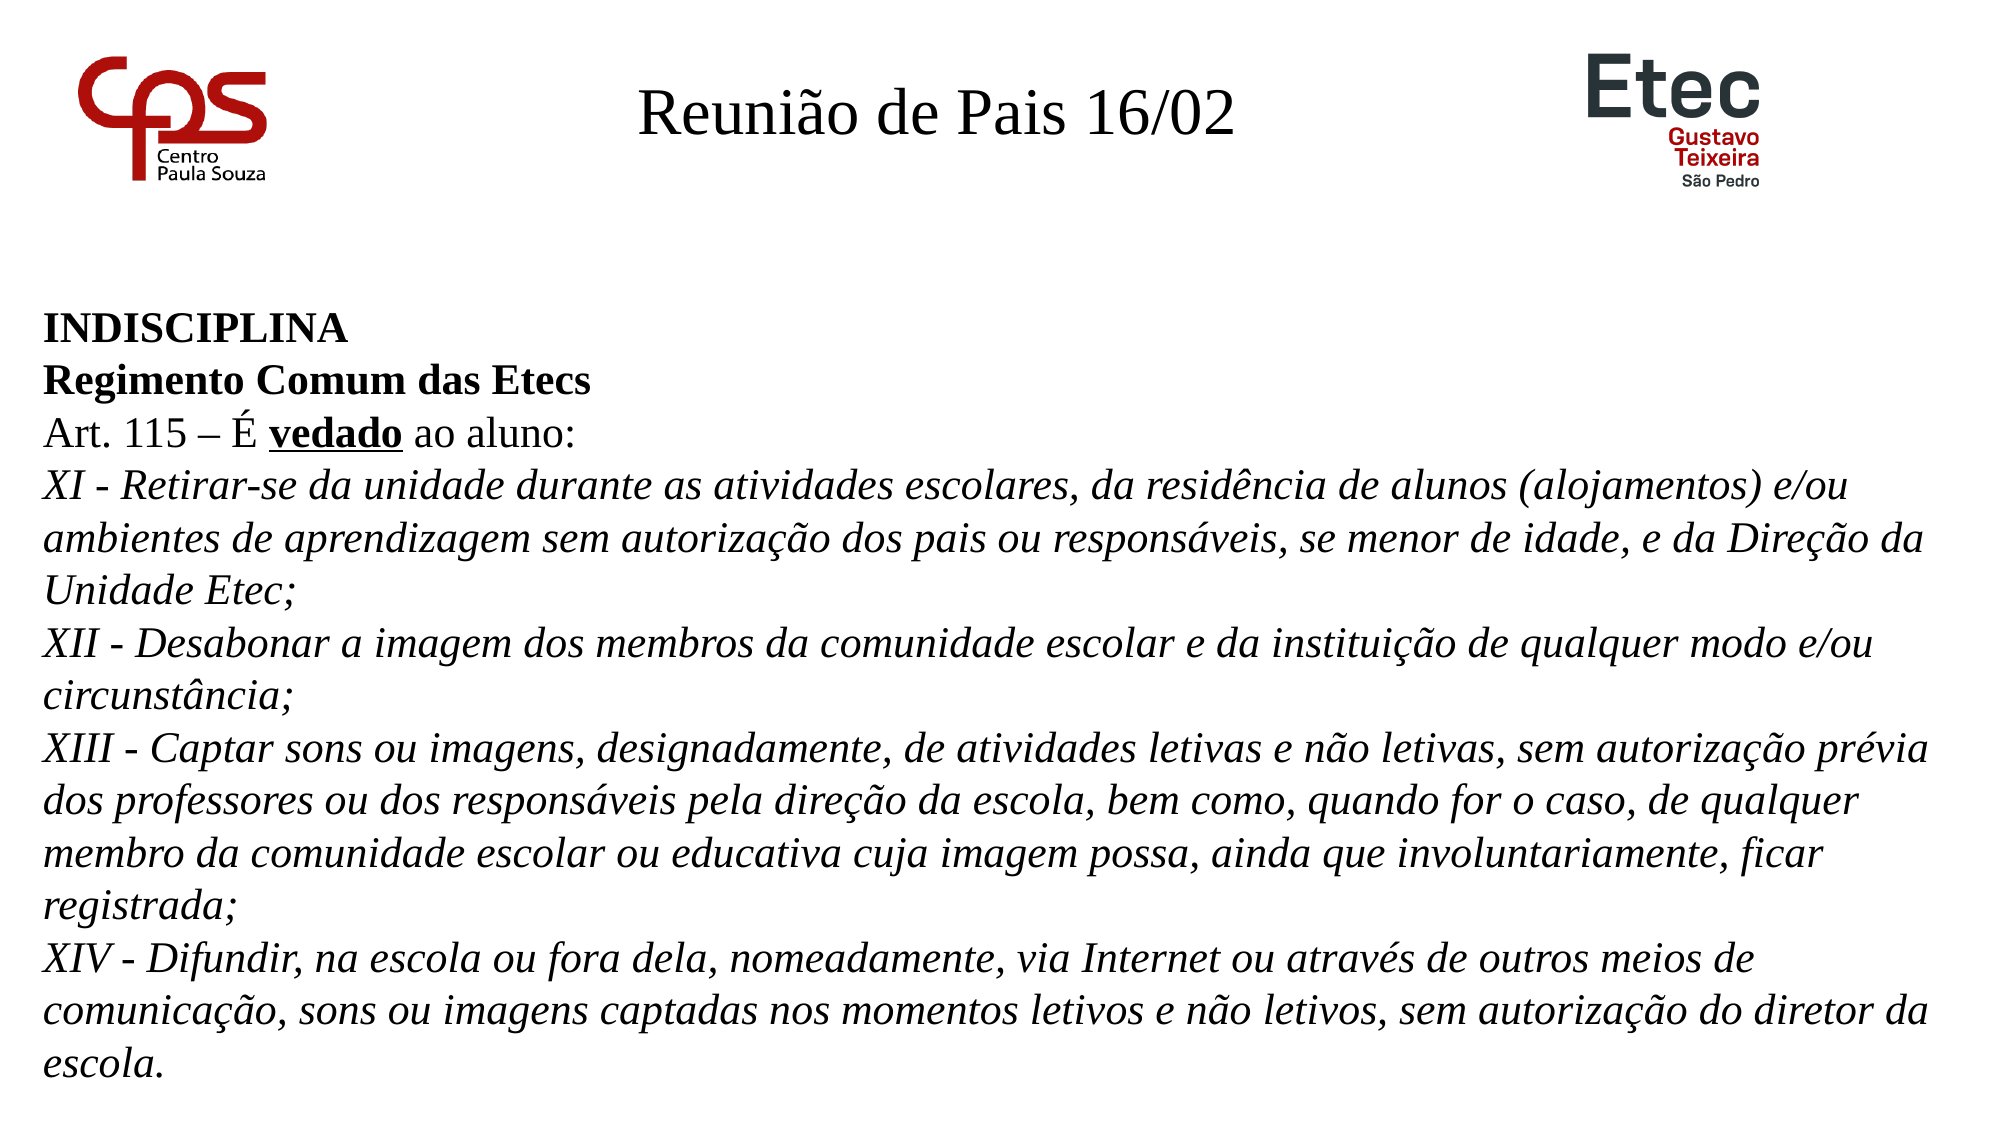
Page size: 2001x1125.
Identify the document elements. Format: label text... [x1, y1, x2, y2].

picture [74, 52, 269, 183]
text_box INDISCIPLINA Regimento Comum das Etecs Art. 115 – É vedado ao aluno: XI - Retirar-se da unidade durante as atividades escolares, da residência de alunos (alojamentos) e/ou ambientes de aprendizagem sem autorização dos pais ou responsáveis, se menor de idade, e da Direção da Unidade Etec; XII - Desabonar a imagem dos membros da comunidade escolar e da instituição de qualquer modo e/ou circunstância; XIII - Captar sons ou imagens, designadamente, de atividades letivas e não letivas, sem autorização prévia dos professores ou dos responsáveis pela direção da escola, bem como, quando for o caso, de qualquer membro da comunidade escolar ou educativa cuja imagem possa, ainda que involuntariamente, ficar registrada; XIV - Difundir, na escola ou fora dela, nomeadamente, via Internet ou através de outros meios de comunicação, sons ou imagens captadas nos momentos letivos e não letivos, sem autorização do diretor da escola. [28, 291, 1965, 1125]
picture [1541, 52, 1762, 191]
text_box Reunião de Pais 16/02 [622, 60, 1378, 156]
